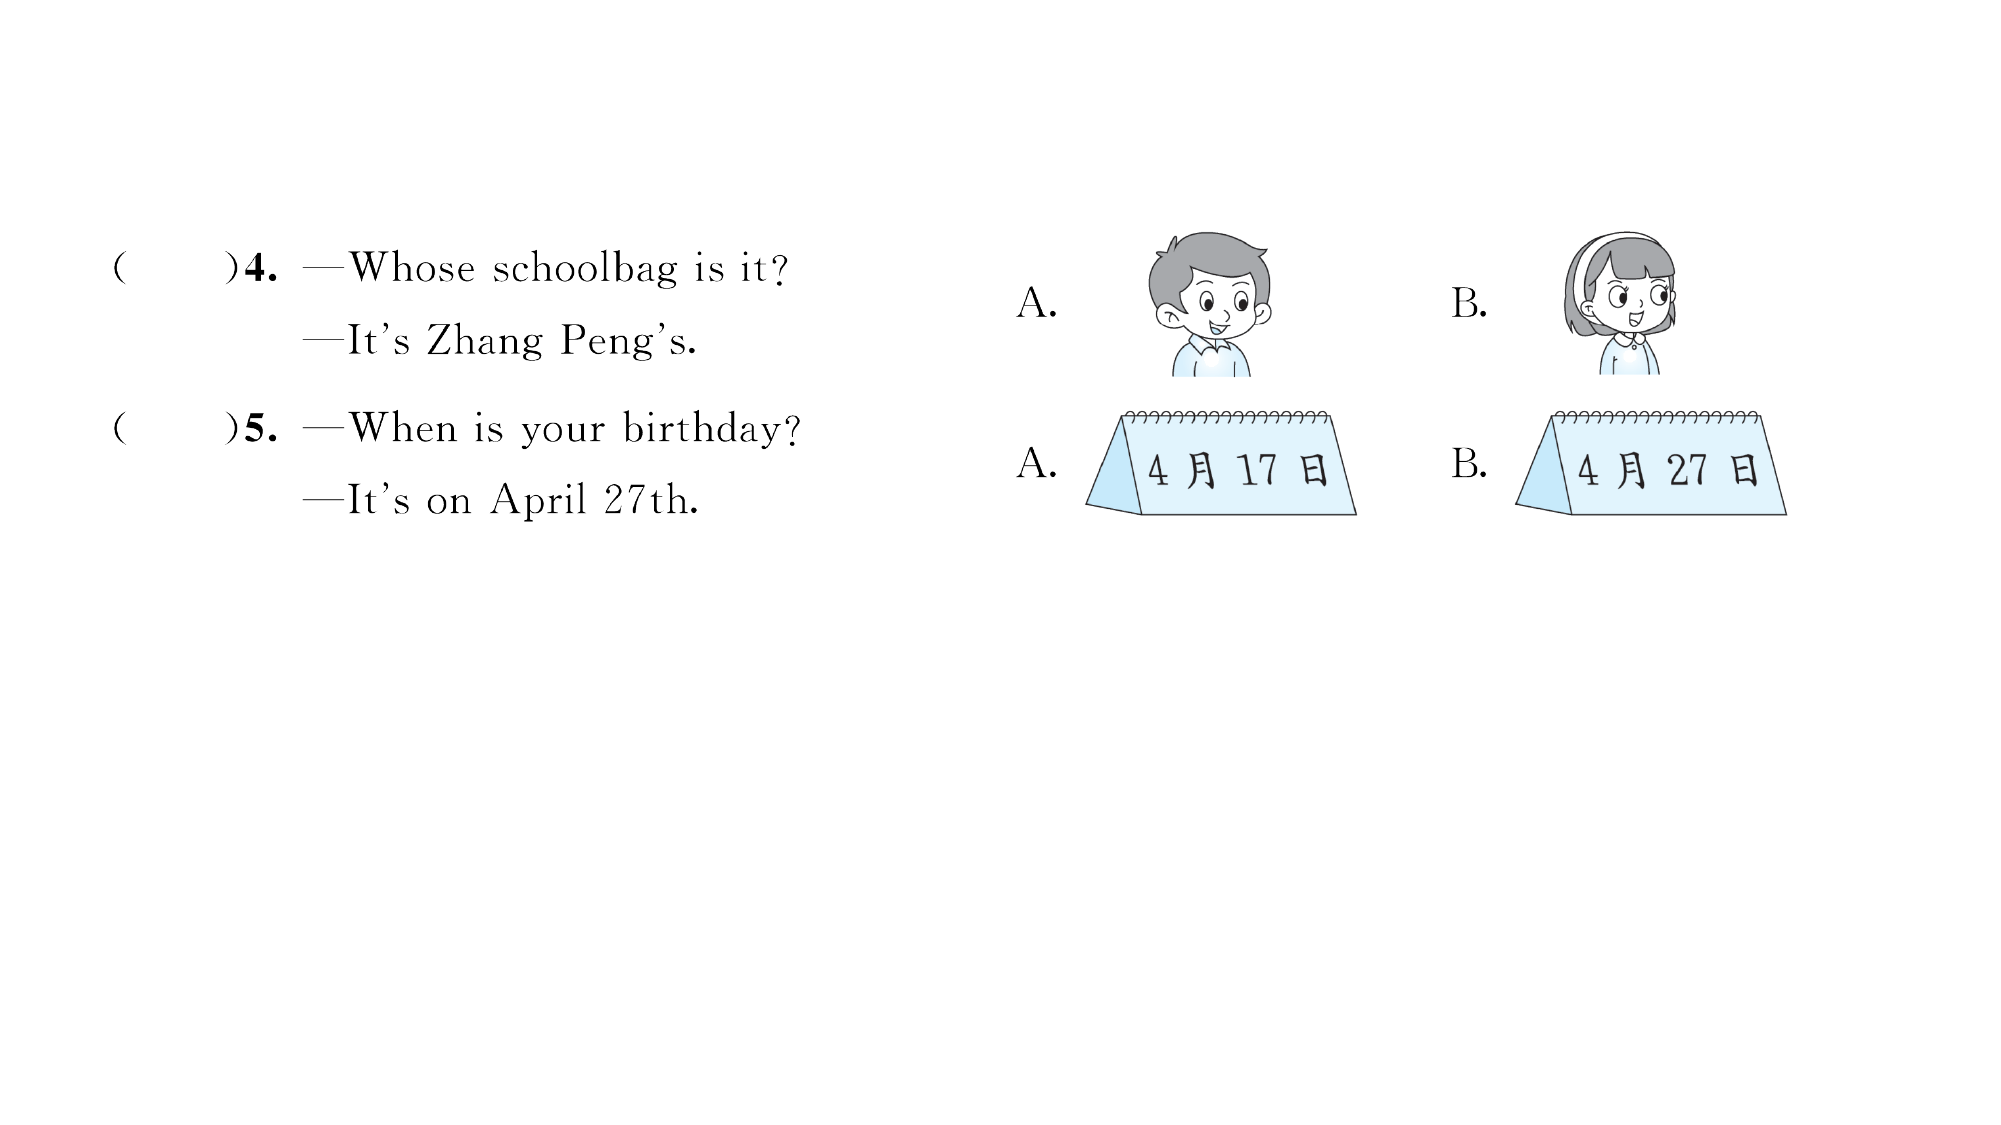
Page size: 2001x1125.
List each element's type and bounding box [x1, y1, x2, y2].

picture [110, 208, 2000, 539]
